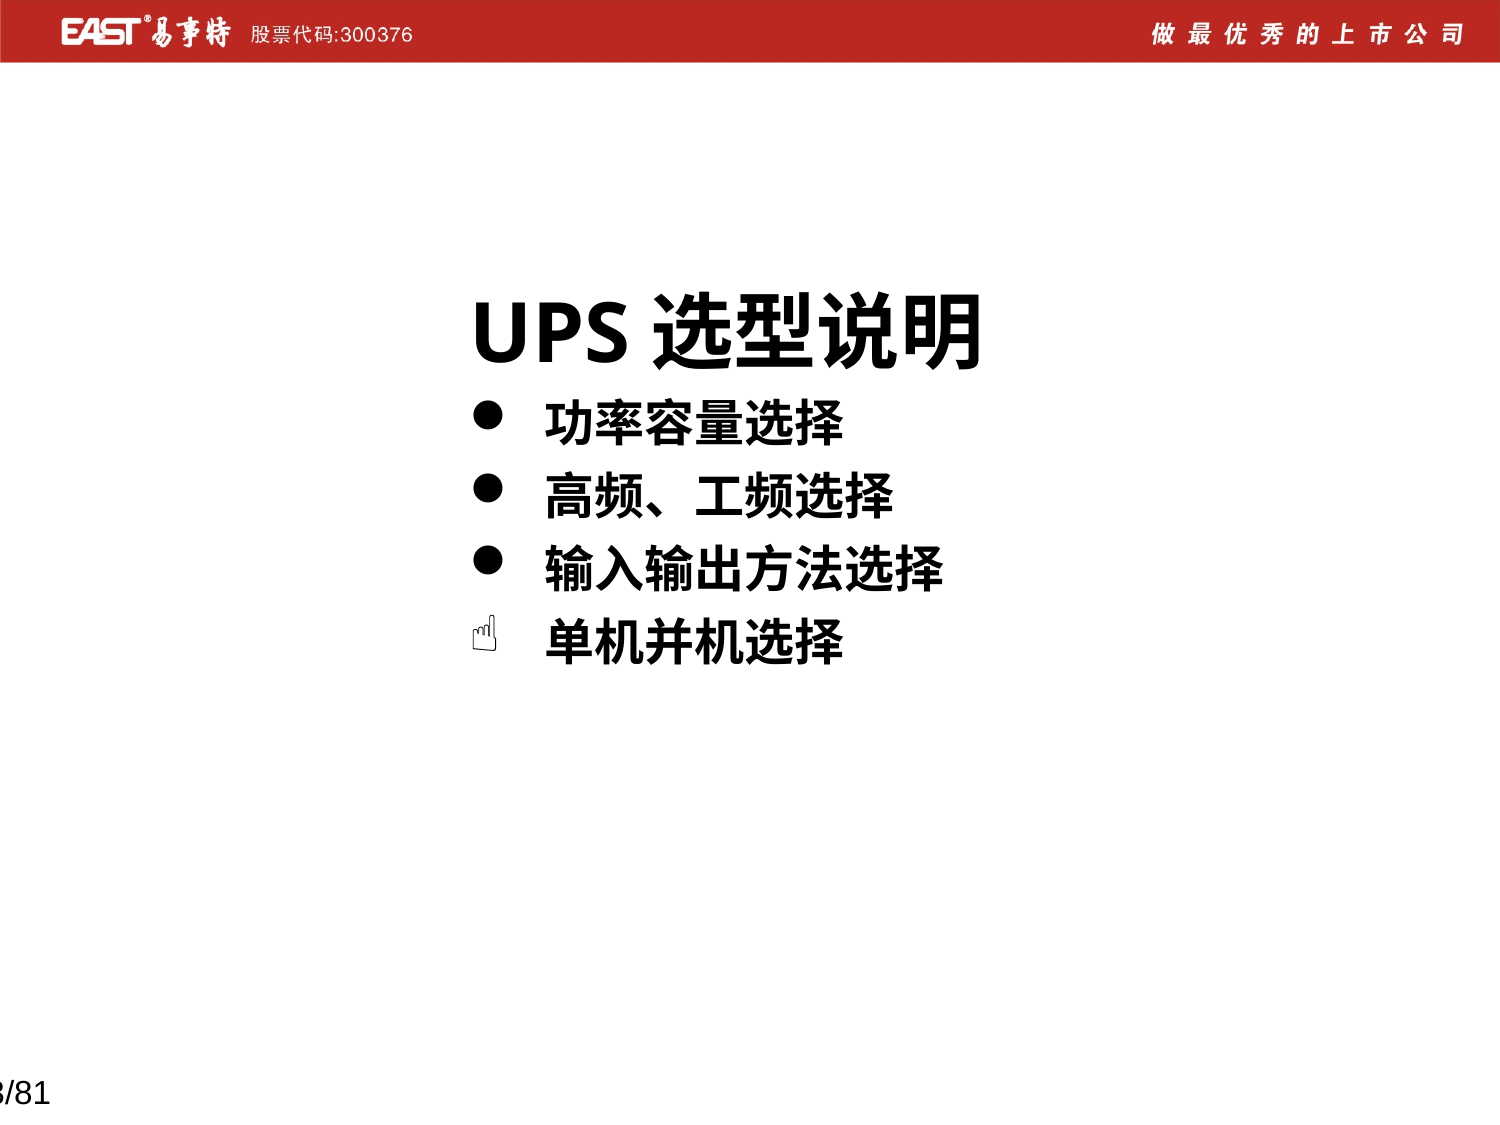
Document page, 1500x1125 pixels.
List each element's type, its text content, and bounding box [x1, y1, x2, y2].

picture [0, 0, 1500, 1125]
text_box UPS选型说明 功率容量选择 高频、工频选择 输入输出方法选择 单机并机选择 [454, 290, 1105, 799]
